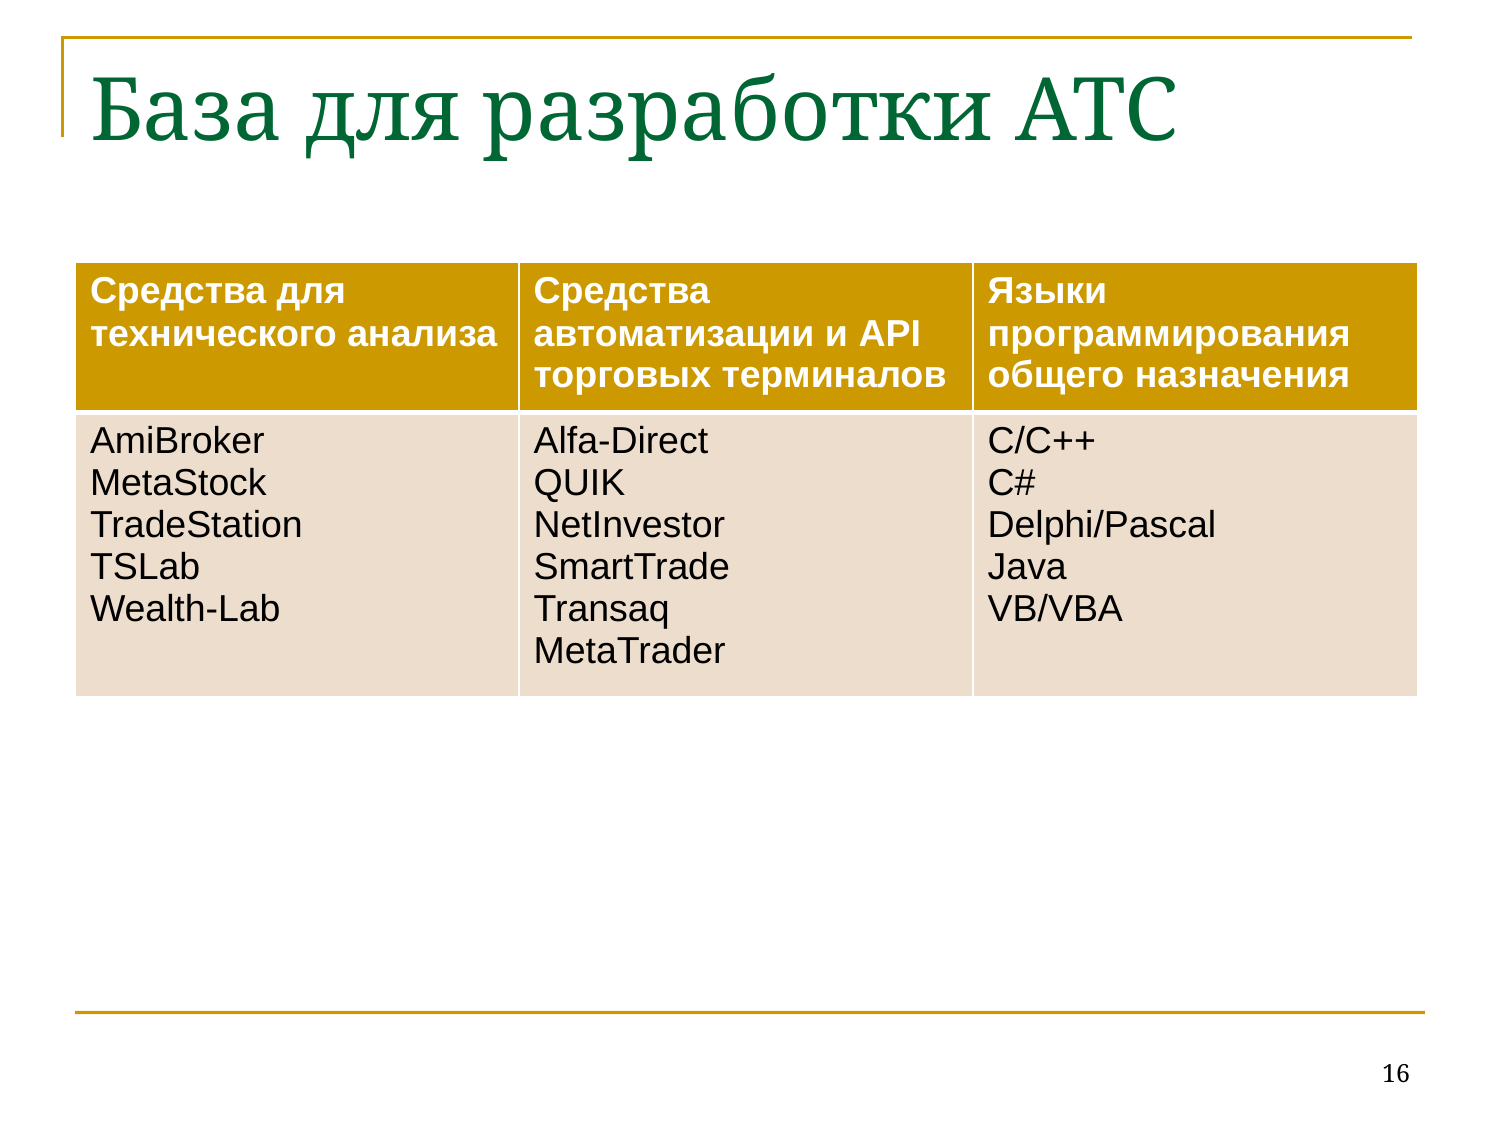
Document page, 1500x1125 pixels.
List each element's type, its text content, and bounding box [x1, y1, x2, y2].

table_cell Alfa-Direct QUIK NetInvestor SmartTrade Transaq MetaTrader [520, 415, 972, 696]
title База для разработки АТС [75, 45, 1425, 233]
table_header Языки программирования общего назначения [974, 263, 1417, 410]
table_cell AmiBroker MetaStock TradeStation TSLab Wealth-Lab [76, 415, 518, 696]
table_header Средства автоматизации и API торговых терминалов [520, 263, 972, 410]
slide_number 16 [1074, 1023, 1426, 1100]
table_header Средства для технического анализа [76, 263, 518, 410]
table_cell С/C++ C# Delphi/Pascal Java VB/VBA [974, 415, 1417, 696]
